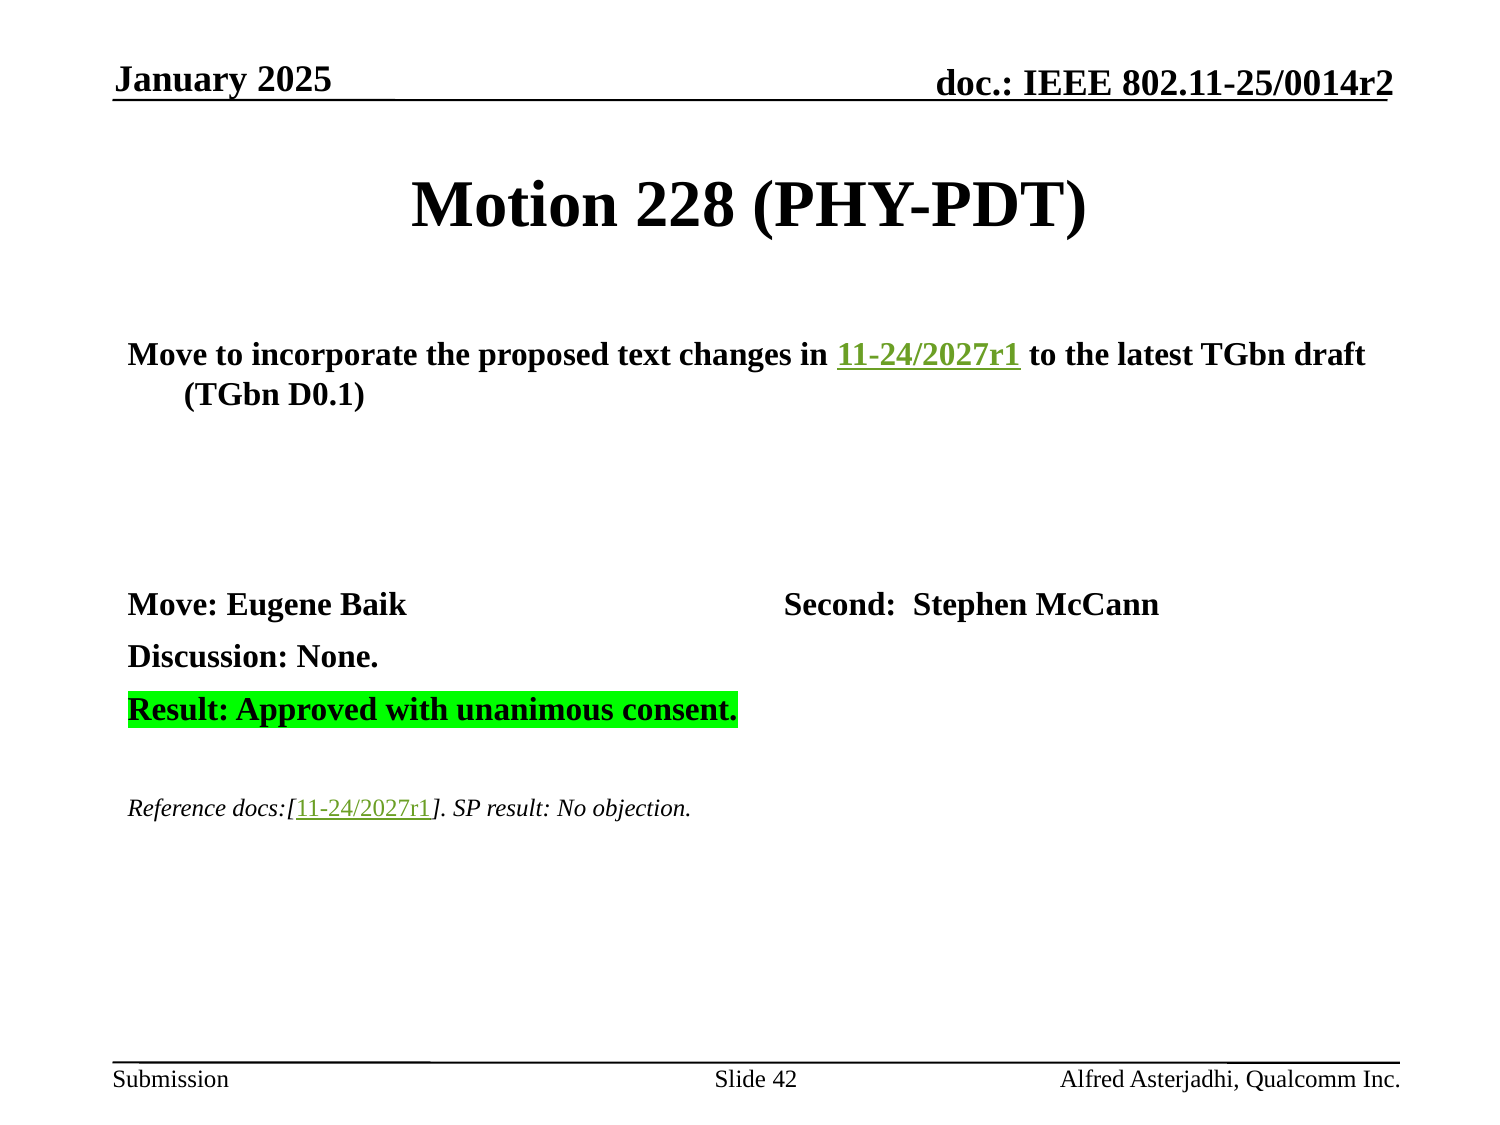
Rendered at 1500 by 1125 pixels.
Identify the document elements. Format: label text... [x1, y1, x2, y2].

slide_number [114, 54, 423, 100]
slide_number Slide 42 [712, 1061, 800, 1123]
title Motion 228 (PHY-PDT) [112, 112, 1388, 288]
list Move to incorporate the proposed text changes in 11-24/2027r1 to the latest TGbn draft (TGbn D0.1) Move: Eugene Baik Second: Stephen McCann Discussion: None. Result: Approved with unanimous consent. Reference docs:[11-24/2027r1]. SP result: No objection. [112, 324, 1388, 1000]
footer Alfred Asterjadhi, Qualcomm Inc. [878, 1061, 1402, 1093]
